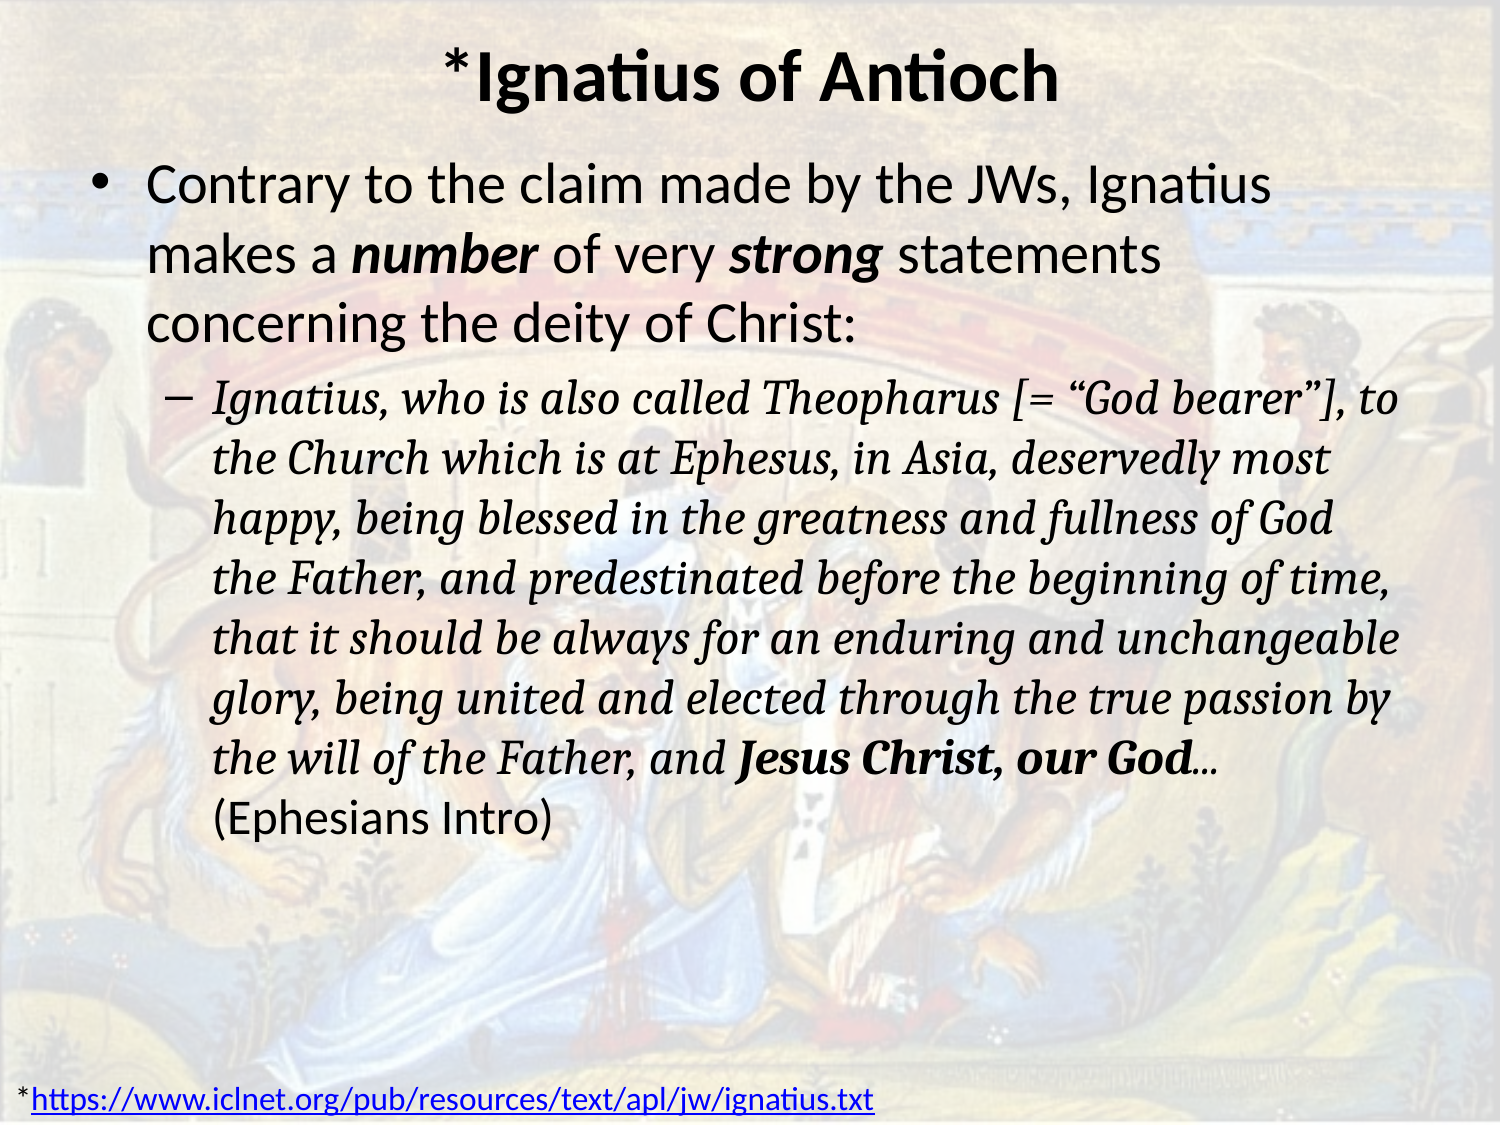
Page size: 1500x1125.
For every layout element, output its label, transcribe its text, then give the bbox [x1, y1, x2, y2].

title *Ignatius of Antioch [0, 4, 1500, 138]
text_box *https://www.iclnet.org/pub/resources/text/apl/jw/ignatius.txt [0, 1069, 1500, 1125]
list Contrary to the claim made by the JWs, Ignatius makes a number of very strong statements concerning the deity of Christ: Ignatius, who is also called Theopharus [= “God bearer”], to the Church which is at Ephesus, in Asia, deservedly most happy, being blessed in the greatness and fullness of God the Father, and predestinated before the beginning of time, that it should be always for an enduring and unchangeable glory, being united and elected through the true passion by the will of the Father, and Jesus Christ, our God... (Ephesians Intro) [75, 137, 1425, 1063]
